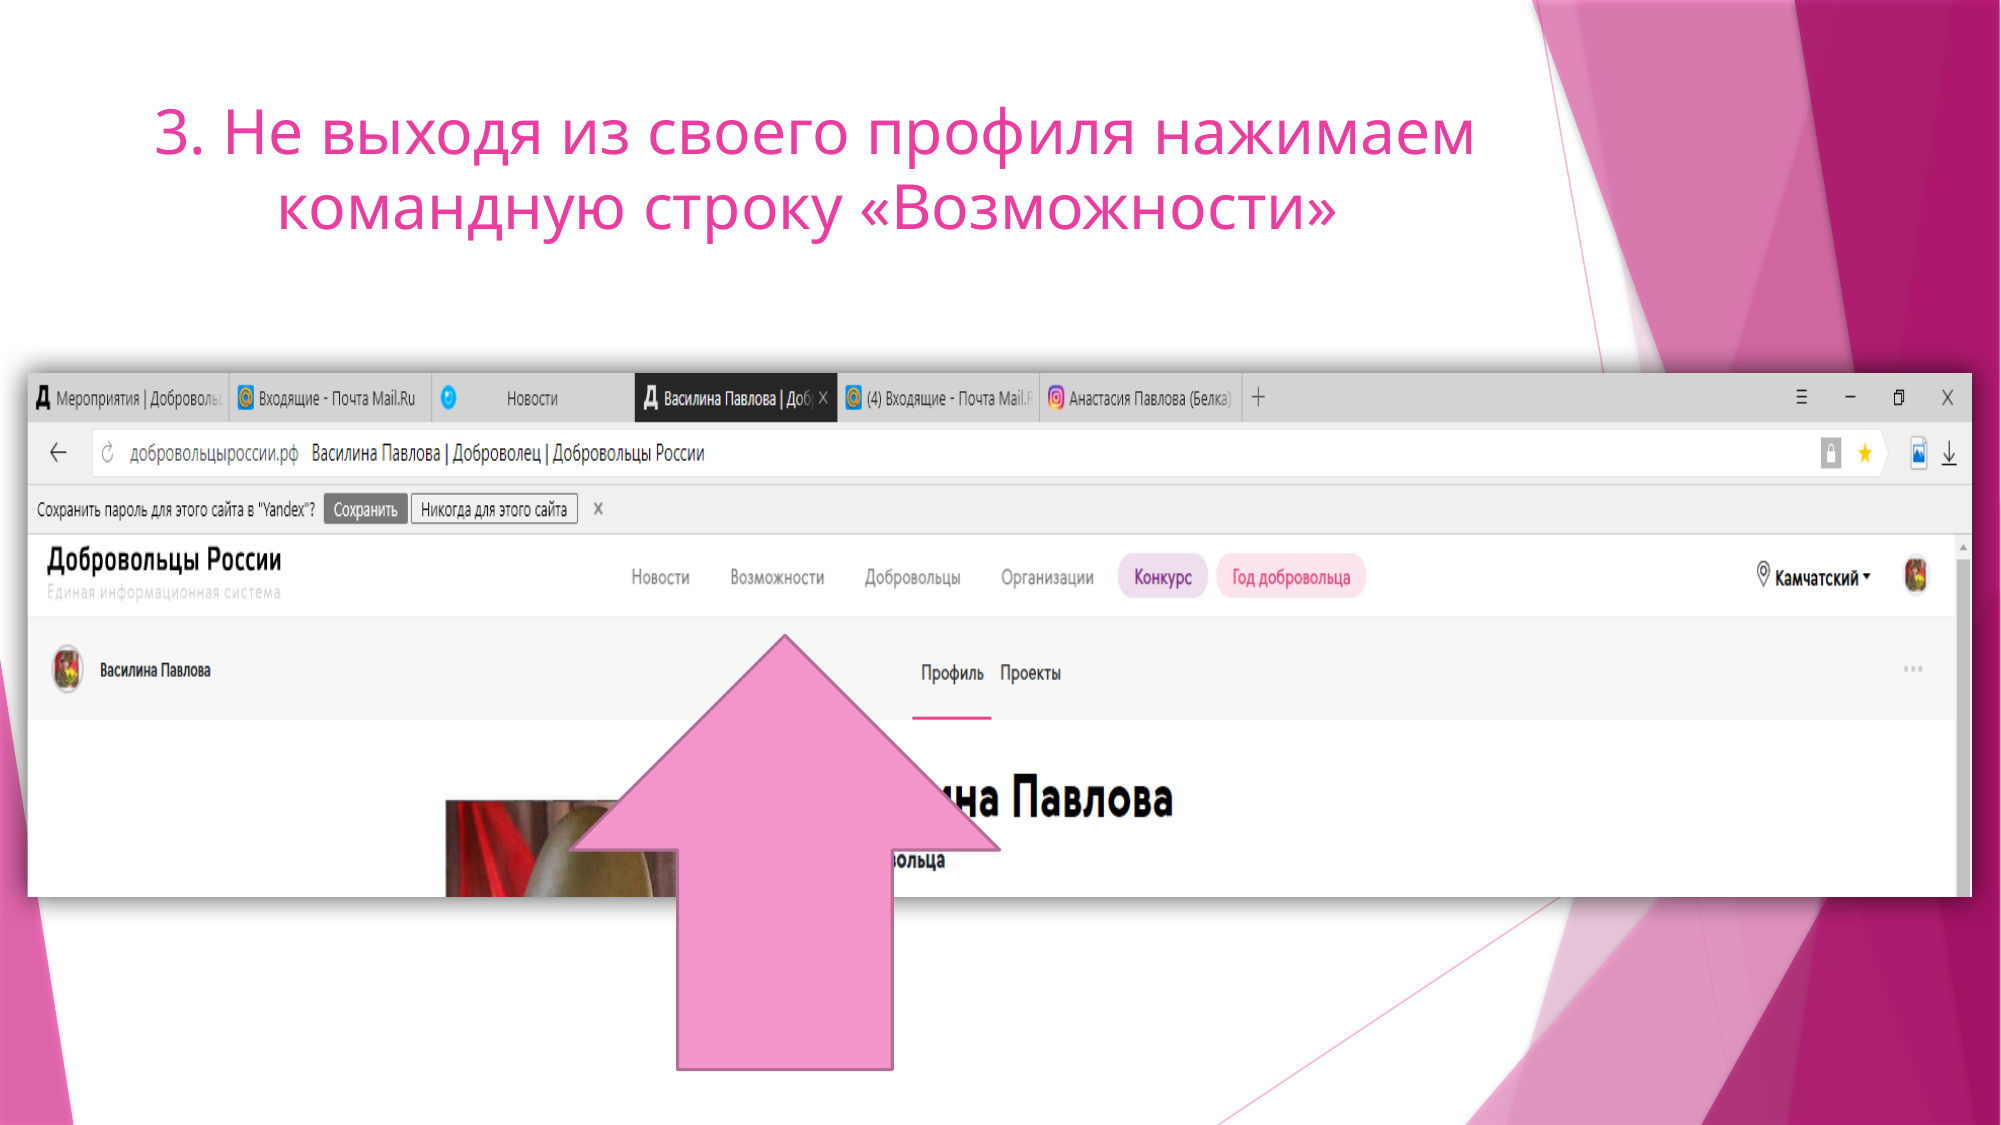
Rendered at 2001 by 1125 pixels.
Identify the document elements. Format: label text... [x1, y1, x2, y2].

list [26, 373, 1973, 898]
title 3. Не выходя из своего профиля нажимаем командную строку «Возможности» [111, 84, 1522, 313]
text_box [676, 909, 894, 1072]
